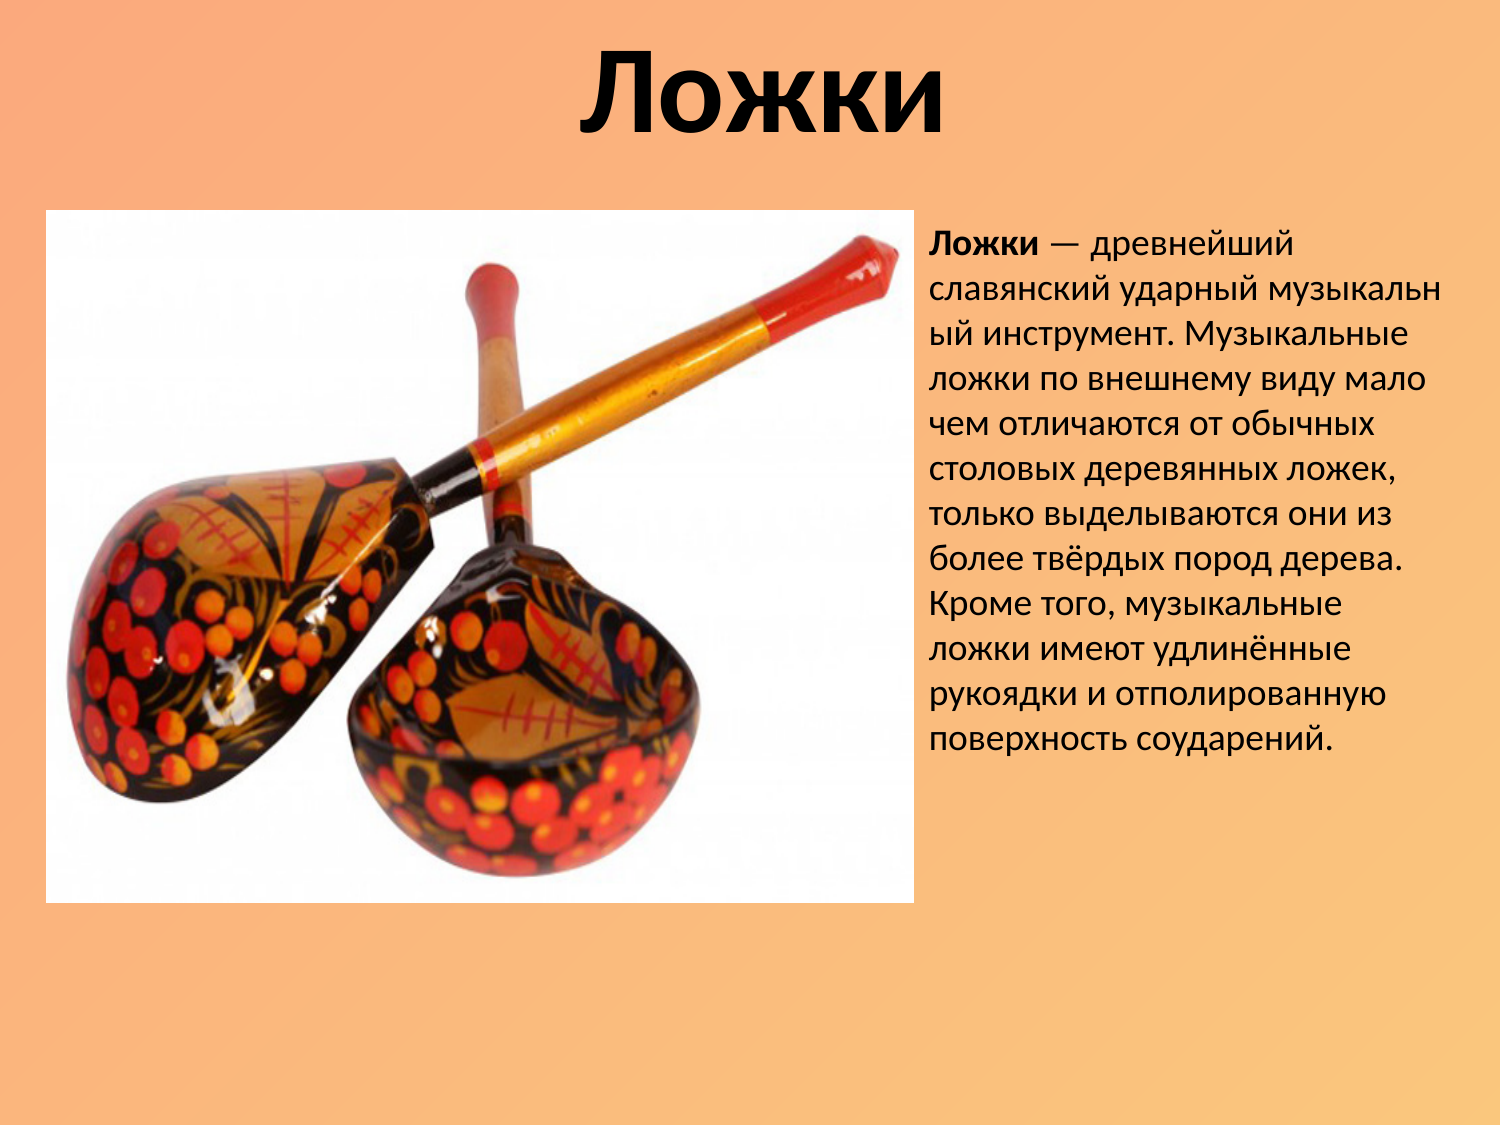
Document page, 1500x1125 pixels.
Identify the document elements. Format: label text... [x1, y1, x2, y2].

picture [46, 210, 915, 903]
text_box Ложки — древнейший славянский ударный музыкальный инструмент. Музыкальные ложки по внешнему виду мало чем отличаются от обычных столовых деревянных ложек, только выделываются они из более твёрдых пород дерева. Кроме того, музыкальные ложки имеют удлинённые рукоядки и отполированную поверхность соударений. [915, 210, 1465, 766]
title Ложки [75, 23, 1454, 141]
